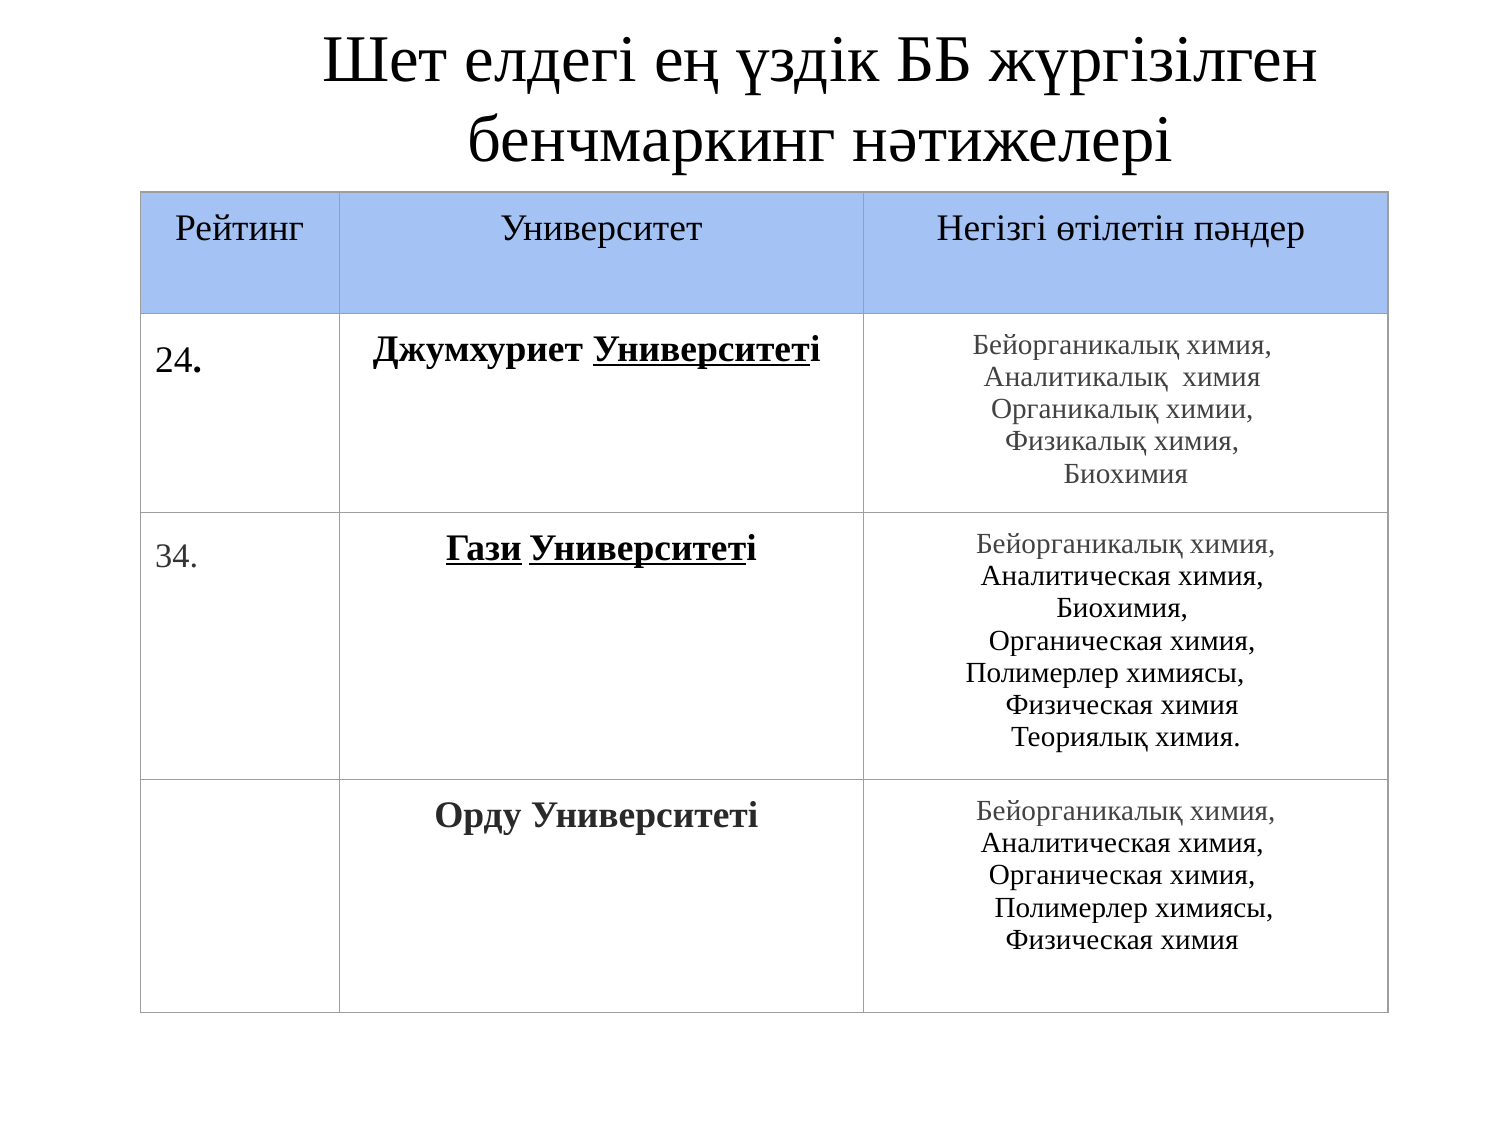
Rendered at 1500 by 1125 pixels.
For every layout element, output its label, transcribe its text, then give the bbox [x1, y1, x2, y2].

table_cell Бейорганикалық химия, Аналитическая химия, Биохимия, Органическая химия, Полимерлер химиясы, Физическая химия Теориялық химия. [864, 513, 1387, 779]
table_header Негізгі өтілетін пәндер [864, 193, 1387, 313]
table_cell Бейорганикалық химия, Аналитическая химия, Органическая химия, Полимерлер химиясы, Физическая химия [864, 780, 1387, 1012]
table_cell Бейорганикалық химия, Аналитикалық химия Органикалық химии, Физикалық химия, Биохимия [864, 314, 1387, 512]
text_box Шет елдегі ең үздік ББ жүргізілген бенчмаркинг нәтижелері [307, 0, 1335, 235]
table_cell Орду Университеті [340, 780, 863, 1012]
table_cell 24. [141, 314, 339, 512]
table_cell Гази Университеті [340, 513, 863, 779]
table_header Рейтинг [141, 193, 339, 313]
table_header Университет [340, 235, 863, 313]
table_cell 34. [141, 513, 339, 779]
table_cell [141, 780, 339, 1012]
table_cell Джумхуриет Университеті [340, 314, 863, 512]
